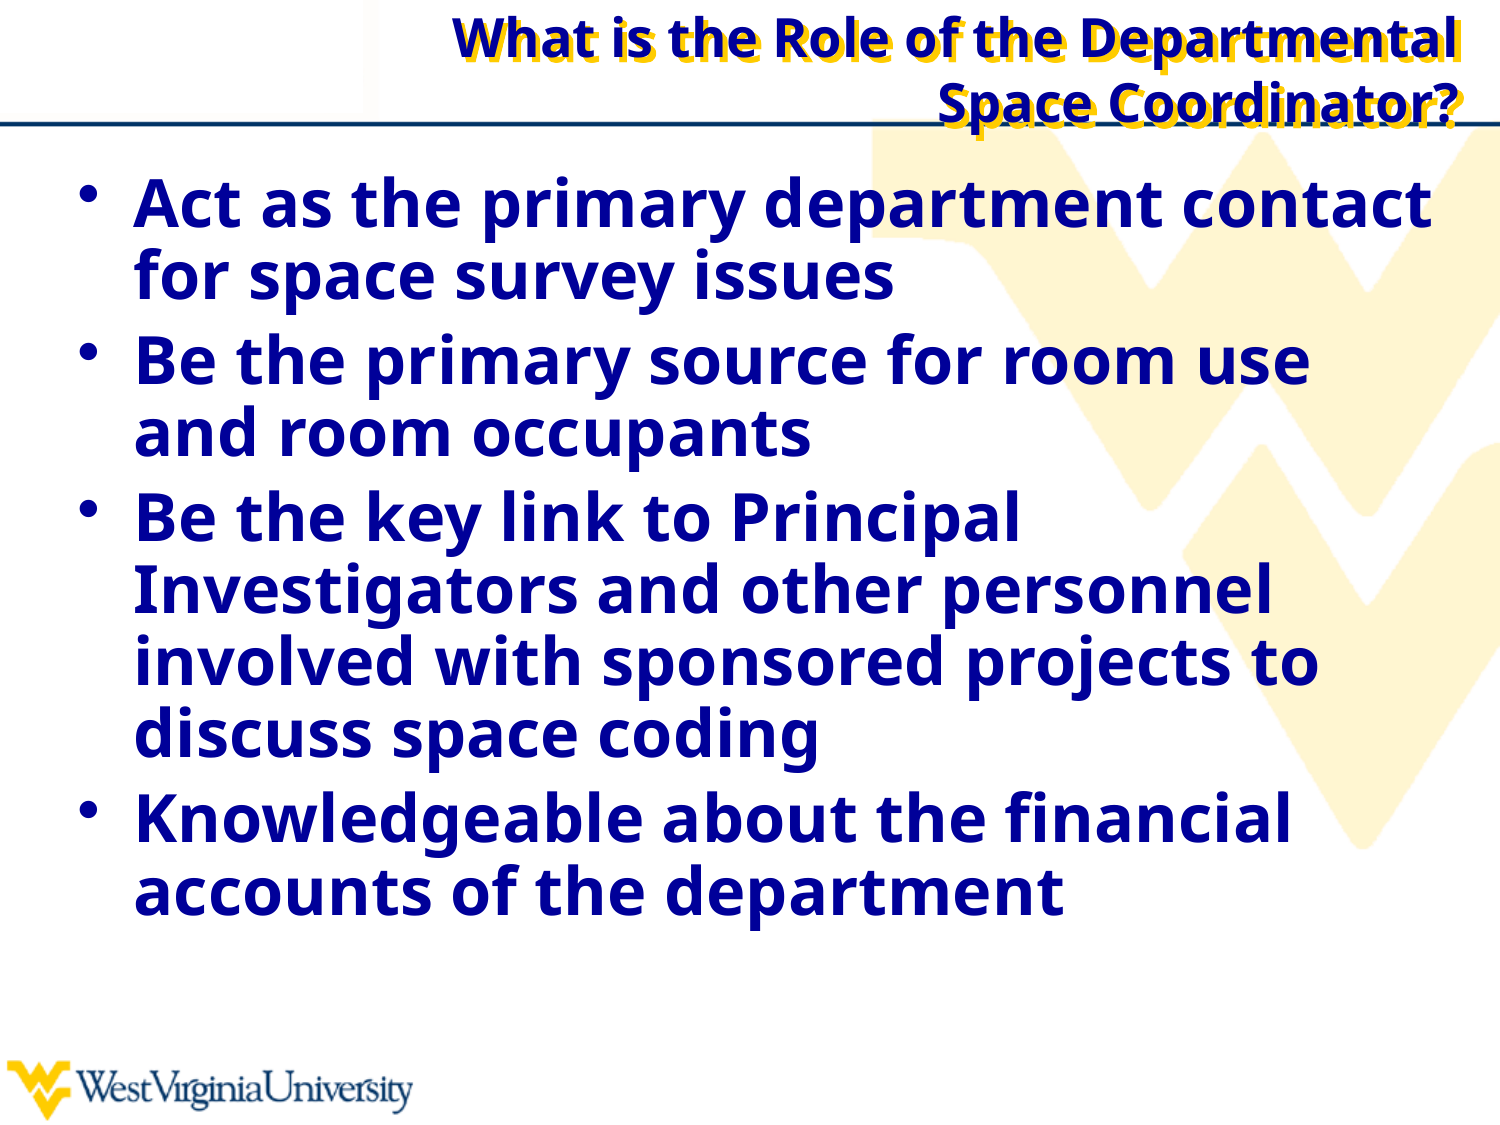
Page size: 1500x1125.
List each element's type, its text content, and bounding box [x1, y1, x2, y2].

picture [0, 0, 1500, 1125]
list Act as the primary department contact for space survey issues Be the primary source for room use and room occupants Be the key link to Principal Investigators and other personnel involved with sponsored projects to discuss space coding Knowledgeable about the financial accounts of the department [62, 162, 1450, 1000]
title What is the Role of the Departmental Space Coordinator? [374, 24, 1476, 113]
